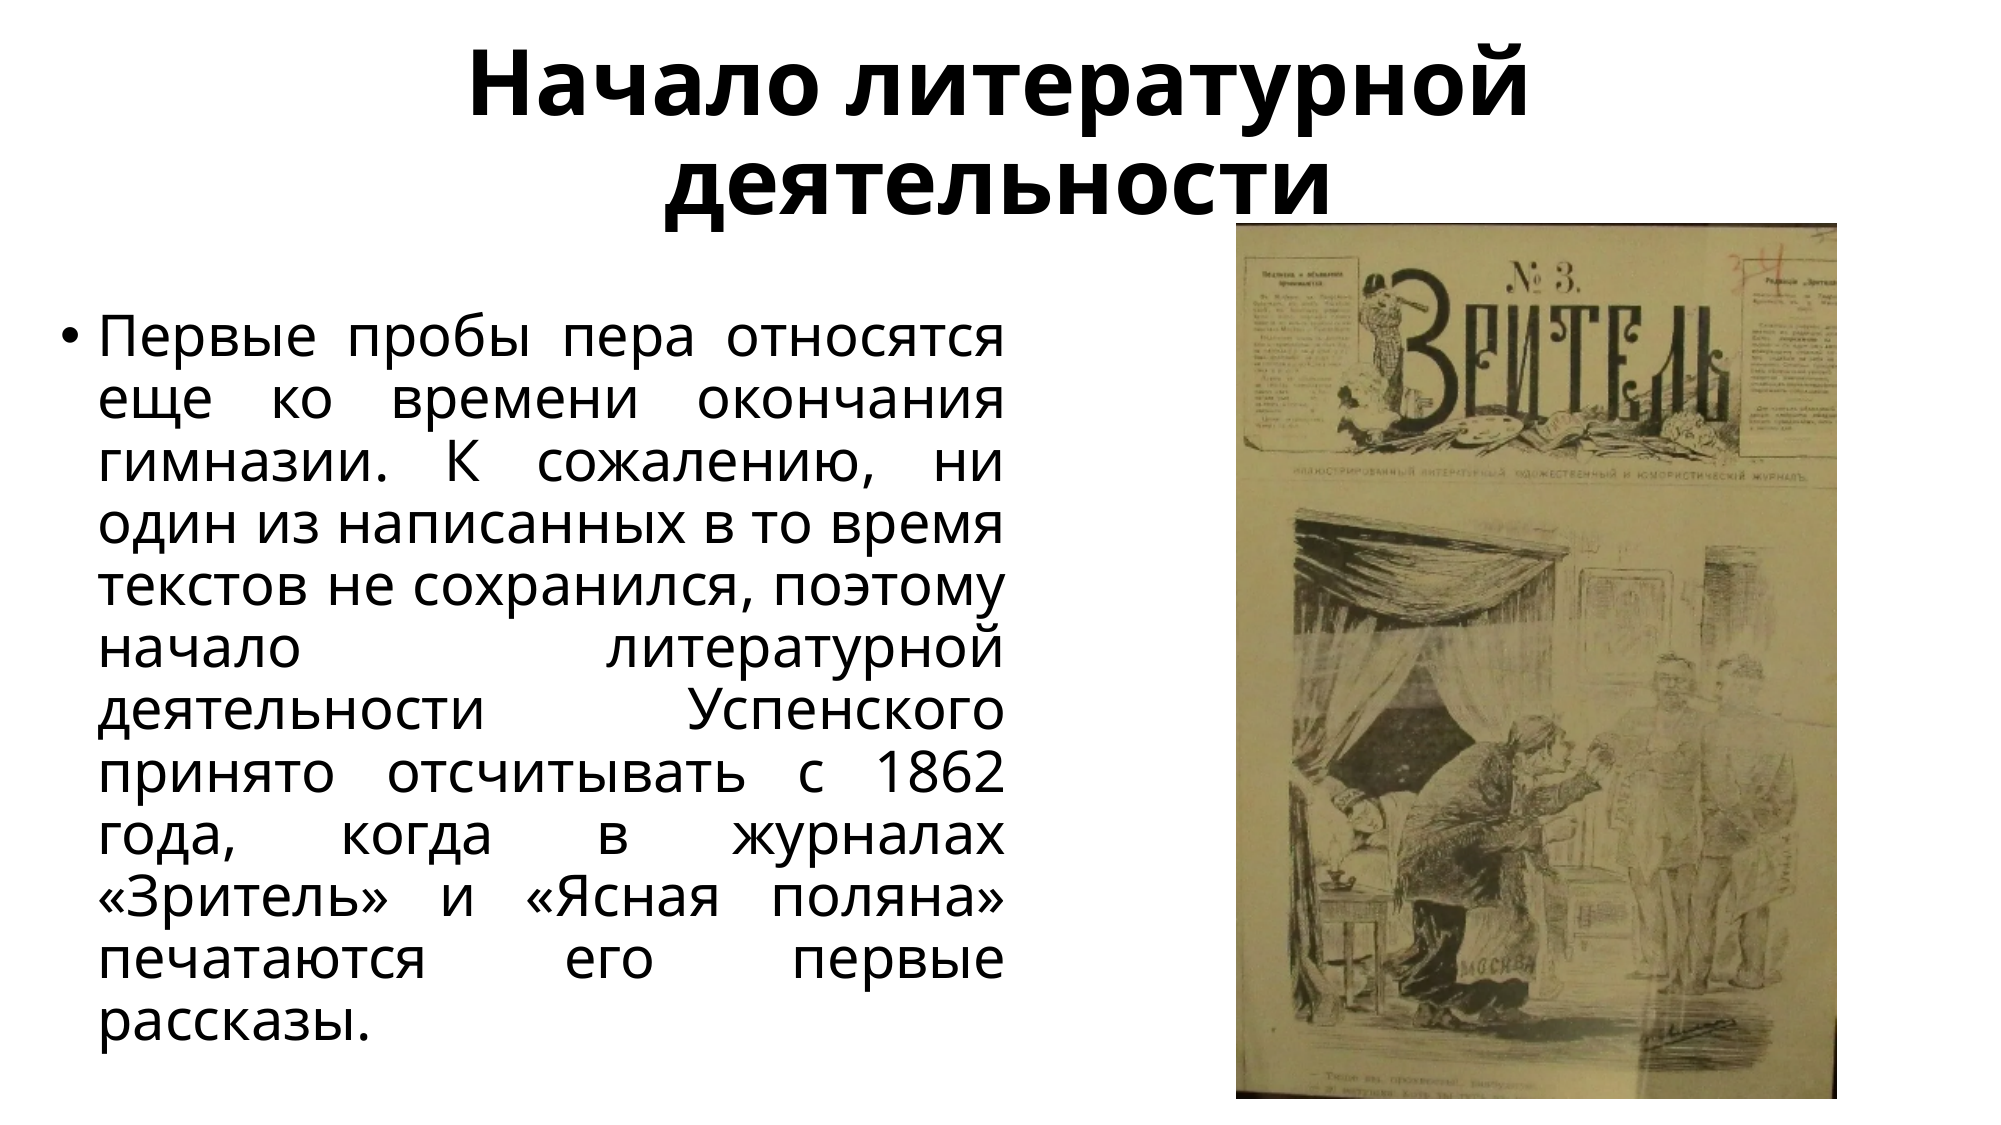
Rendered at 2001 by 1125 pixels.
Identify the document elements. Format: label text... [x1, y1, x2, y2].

picture [1236, 223, 1837, 1099]
title Начало литературной деятельности [137, 26, 1863, 244]
list Первые пробы пера относятся еще ко времени окончания гимназии. К сожалению, ни один из написанных в то время текстов не сохранился, поэтому начало литературной деятельности Успенского принято отсчитывать с 1862 года, когда в журналах «Зритель» и «Ясная поляна» печатаются его первые рассказы. [45, 299, 1023, 1066]
